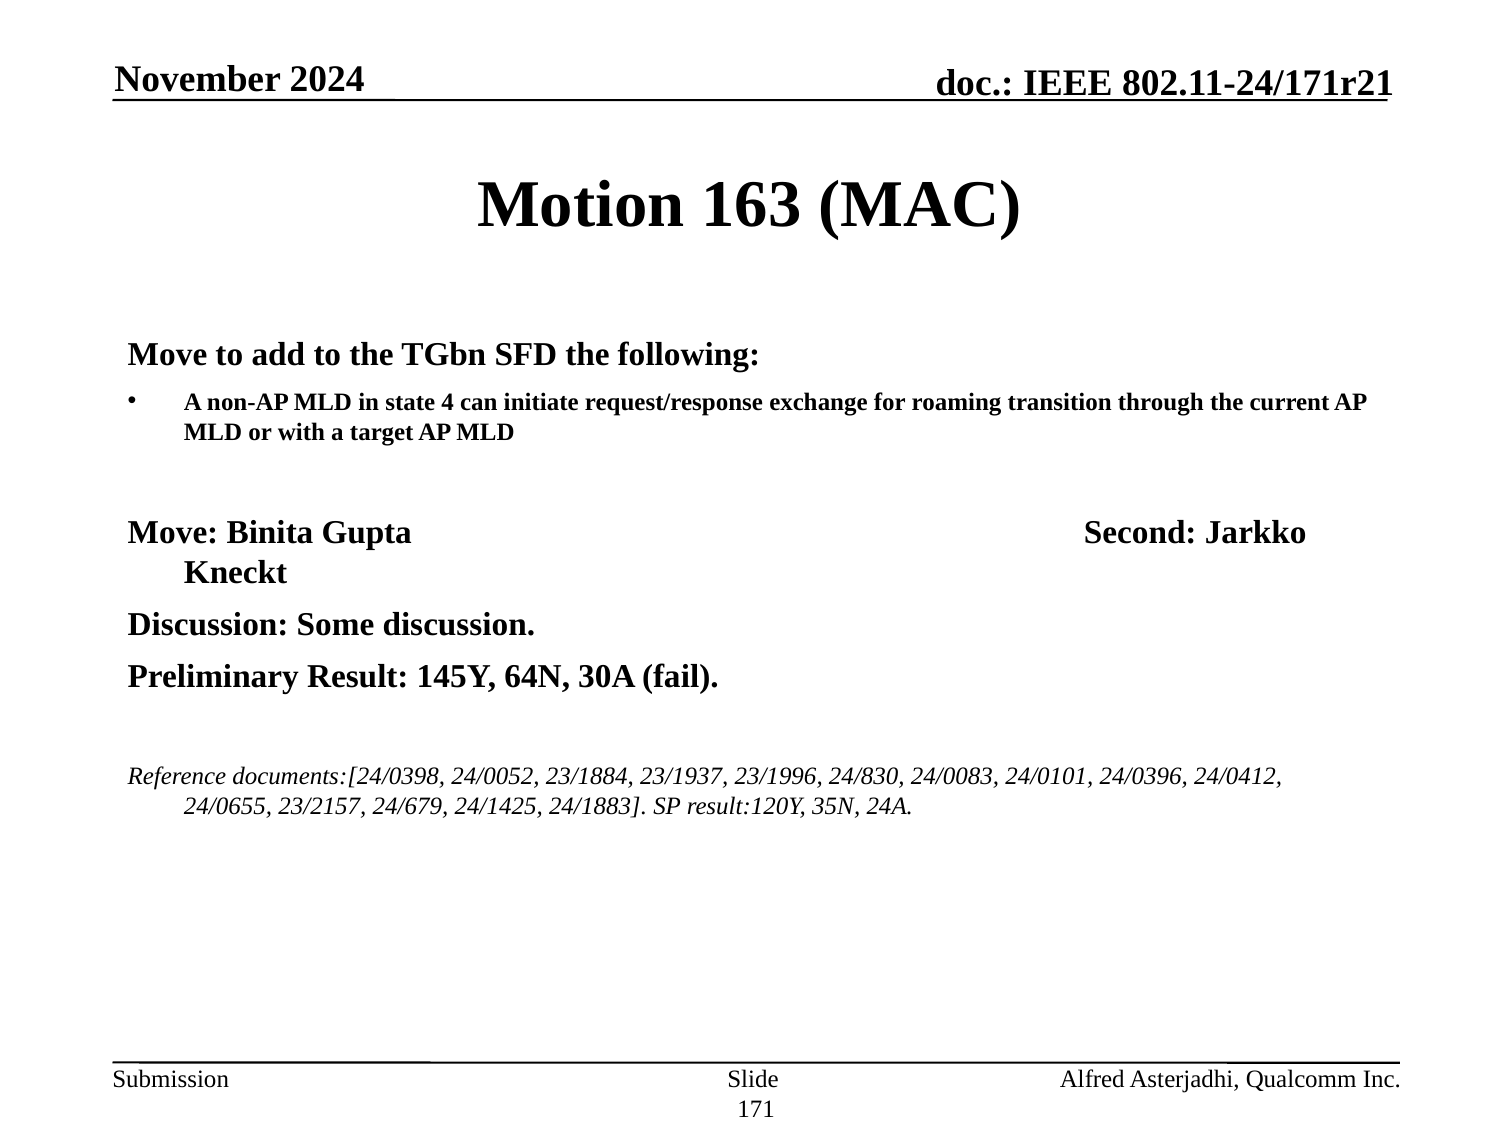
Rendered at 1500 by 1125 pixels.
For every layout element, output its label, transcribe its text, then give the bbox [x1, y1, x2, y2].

title Motion 163 (MAC) [112, 112, 1388, 288]
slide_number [114, 54, 423, 100]
footer Alfred Asterjadhi, Qualcomm Inc. [878, 1061, 1402, 1093]
slide_number Slide 171 [712, 1061, 800, 1123]
list Move to add to the TGbn SFD the following: A non-AP MLD in state 4 can initiate request/response exchange for roaming transition through the current AP MLD or with a target AP MLD Move: Binita Gupta Second: Jarkko Kneckt Discussion: Some discussion. Preliminary Result: 145Y, 64N, 30A (fail). Reference documents:[24/0398, 24/0052, 23/1884, 23/1937, 23/1996, 24/830, 24/0083, 24/0101, 24/0396, 24/0412, 24/0655, 23/2157, 24/679, 24/1425, 24/1883]. SP result:120Y, 35N, 24A. [112, 324, 1388, 1000]
